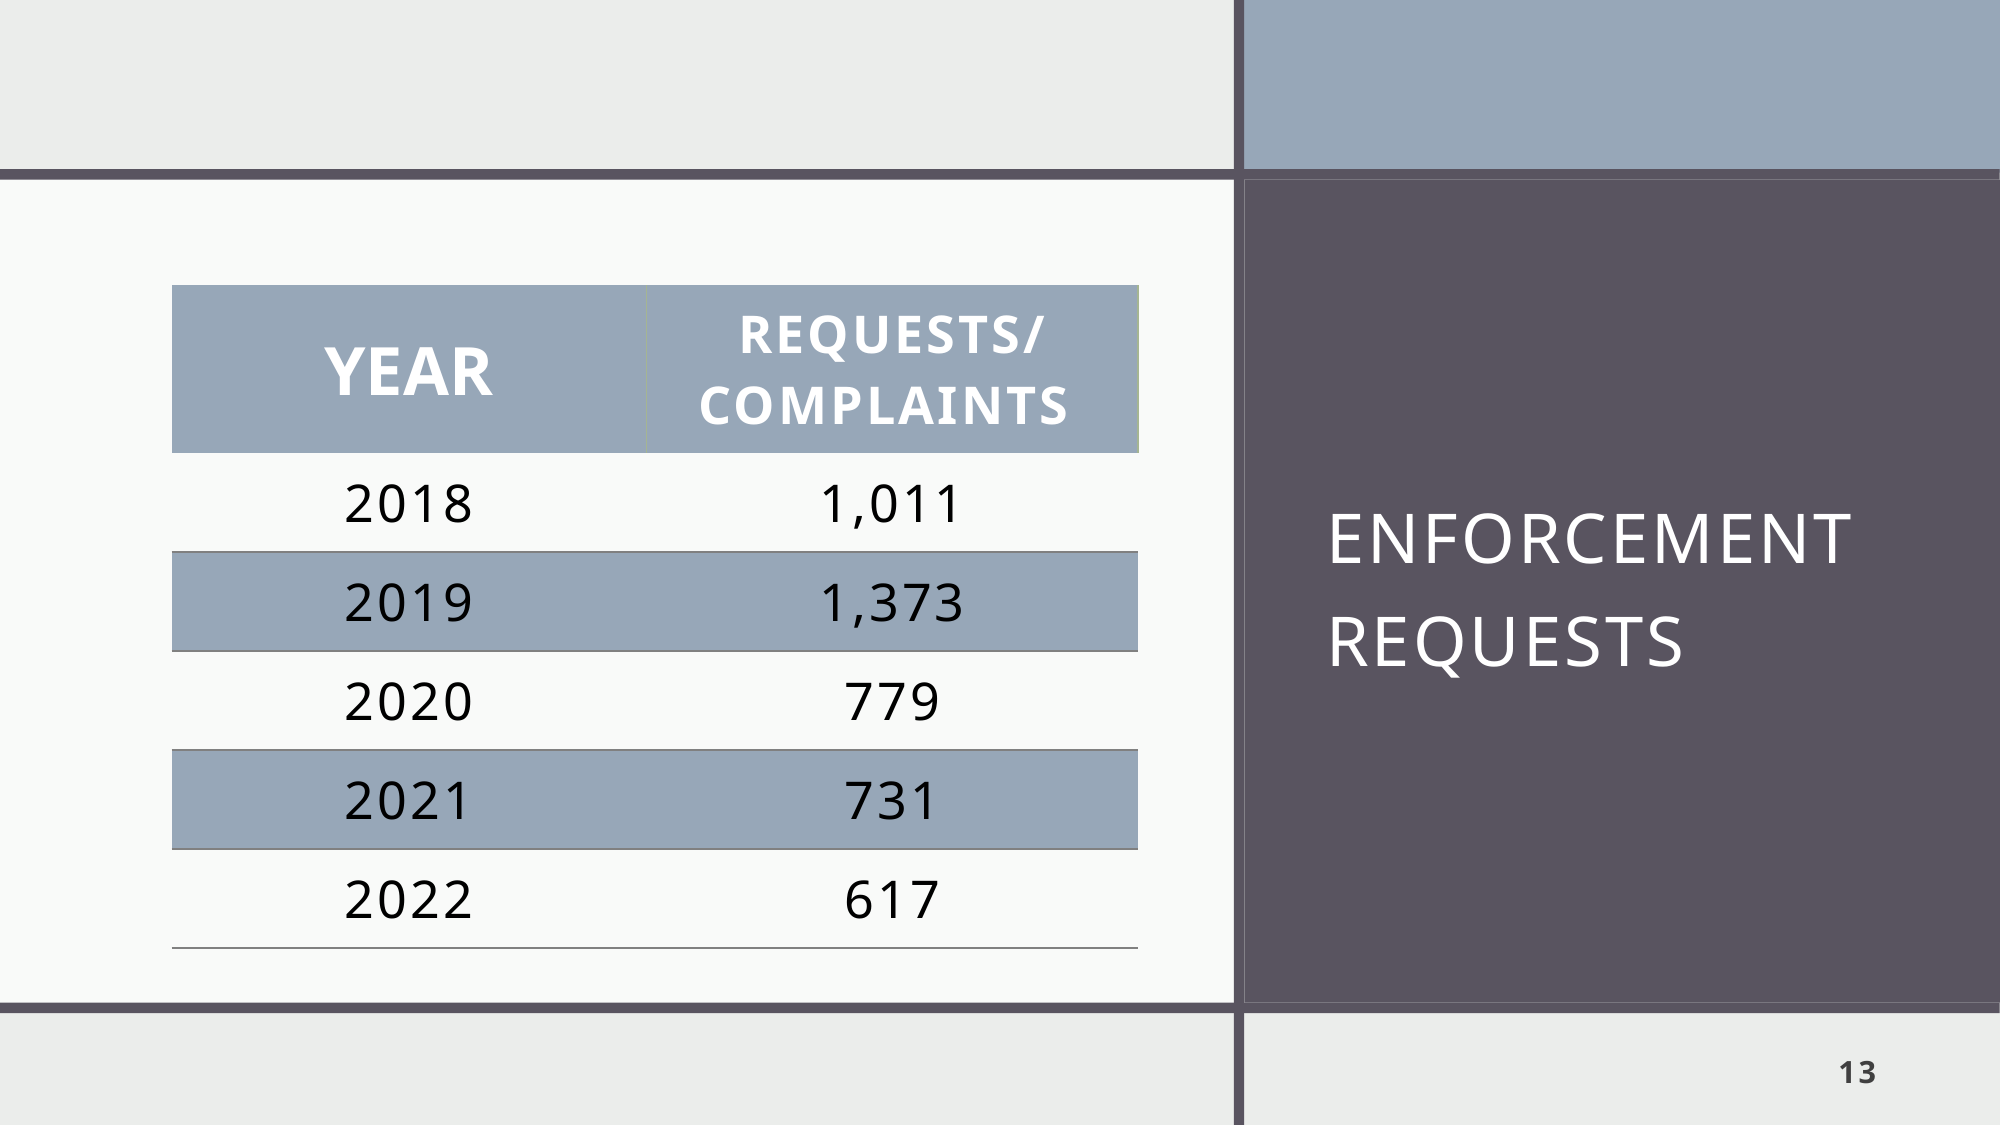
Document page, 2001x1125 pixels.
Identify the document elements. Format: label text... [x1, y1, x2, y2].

table_cell 1,011 [646, 453, 1138, 551]
table_cell 2019 [172, 553, 646, 650]
text_box [0, 168, 1233, 181]
slide_number 13 [1733, 1035, 1895, 1110]
title Enforcement Requests [1308, 280, 1924, 696]
table_cell 617 [646, 850, 1138, 947]
table_cell 779 [646, 652, 1138, 749]
text_box [1245, 168, 2000, 179]
table_cell 2022 [172, 850, 646, 947]
text_box [1245, 1002, 2000, 1014]
text_box [1233, 0, 1245, 1125]
table_cell 2020 [172, 652, 646, 749]
table_header REQUESTS/ COMPLAINTS [647, 285, 1137, 453]
text_box [1245, 1014, 2000, 1125]
table_cell 2018 [172, 453, 646, 551]
table_header YEAR [172, 285, 646, 453]
text_box [1245, 179, 2000, 1002]
text_box [0, 181, 1233, 1002]
text_box [0, 1002, 1233, 1014]
table_cell 731 [646, 751, 1138, 848]
table_cell 2021 [172, 751, 646, 848]
text_box [0, 1014, 1233, 1125]
text_box [1245, 0, 2000, 168]
table_cell 1,373 [646, 553, 1138, 650]
text_box [0, 0, 1233, 168]
